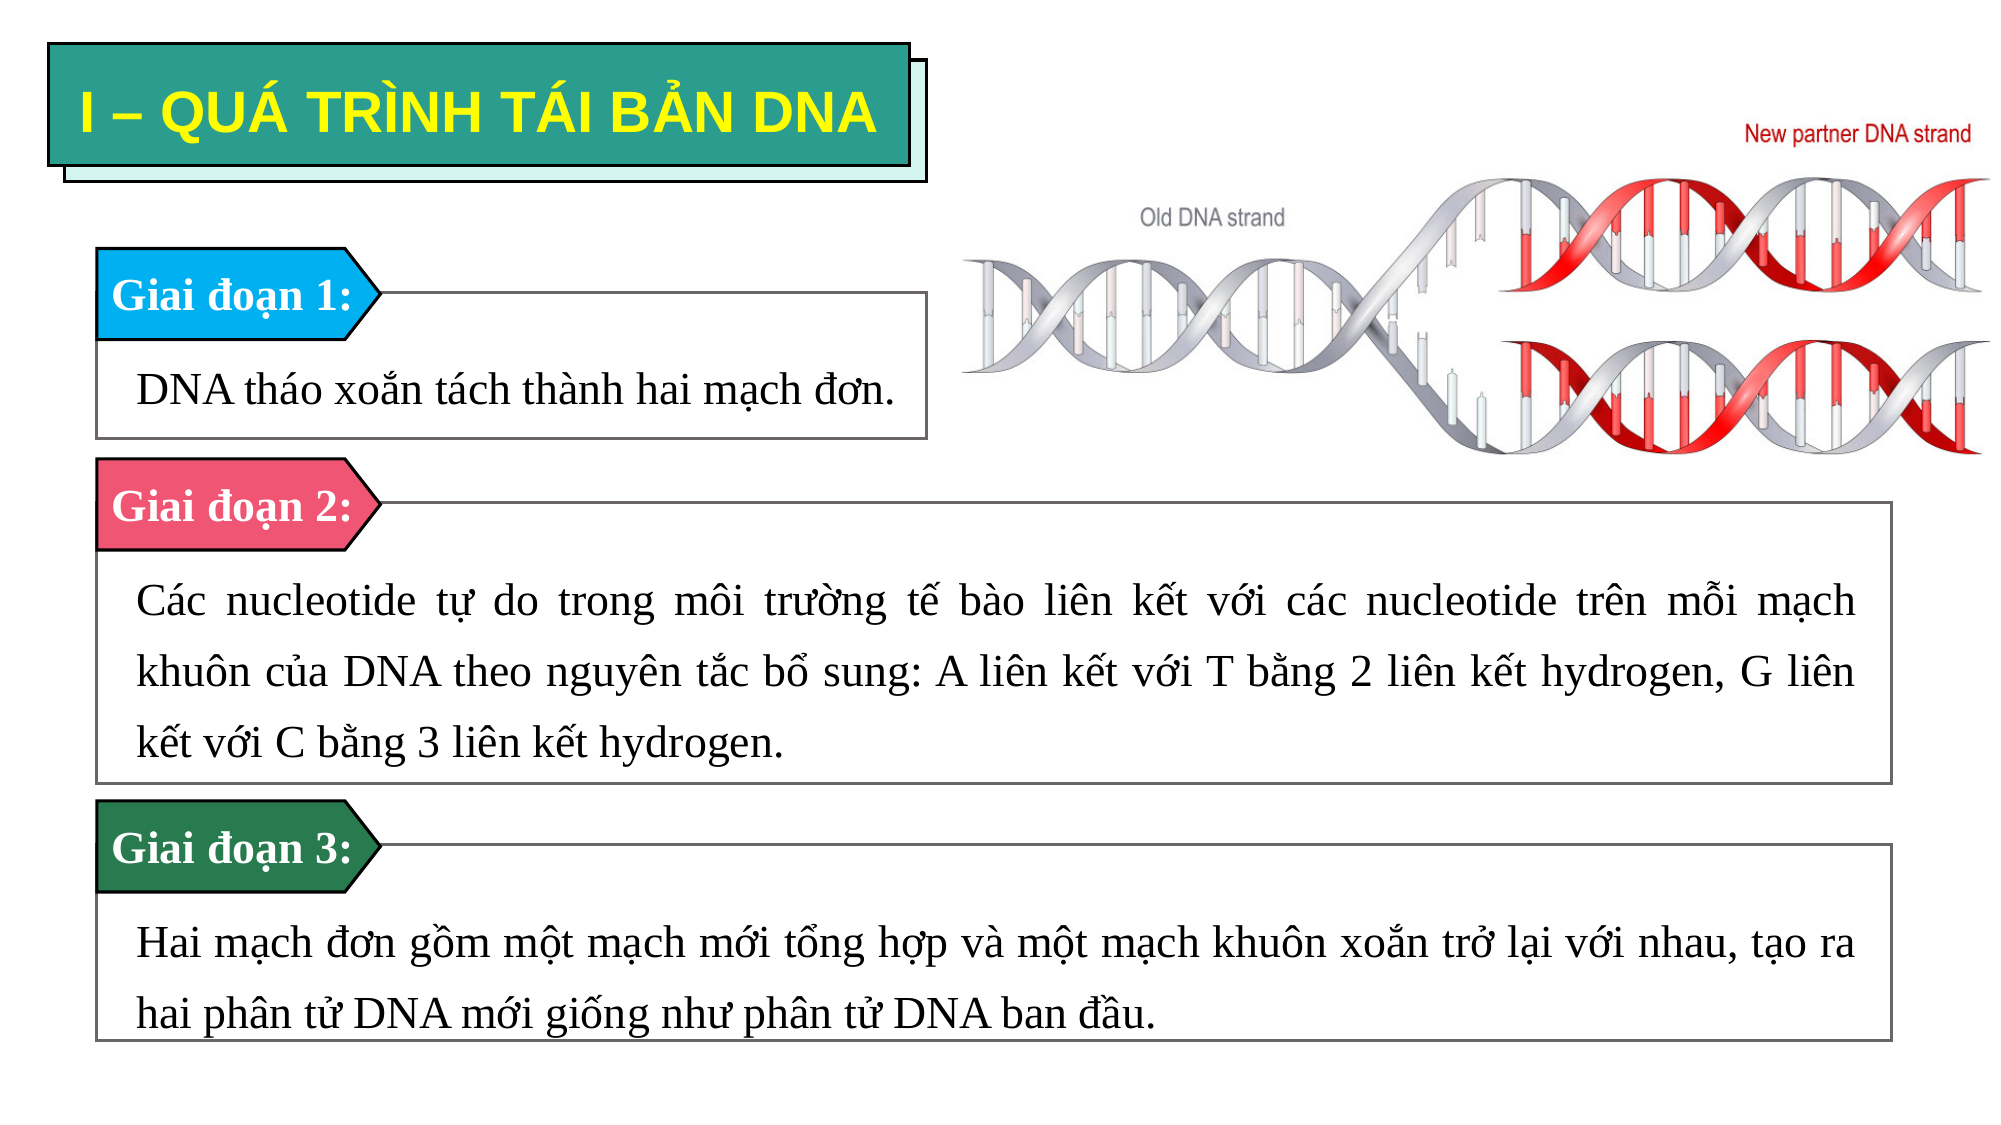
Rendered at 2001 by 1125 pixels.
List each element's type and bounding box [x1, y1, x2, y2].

text_box [96, 248, 927, 439]
text_box [96, 800, 1892, 1041]
text_box [48, 43, 927, 182]
text_box [96, 458, 1892, 784]
picture [961, 114, 1991, 473]
